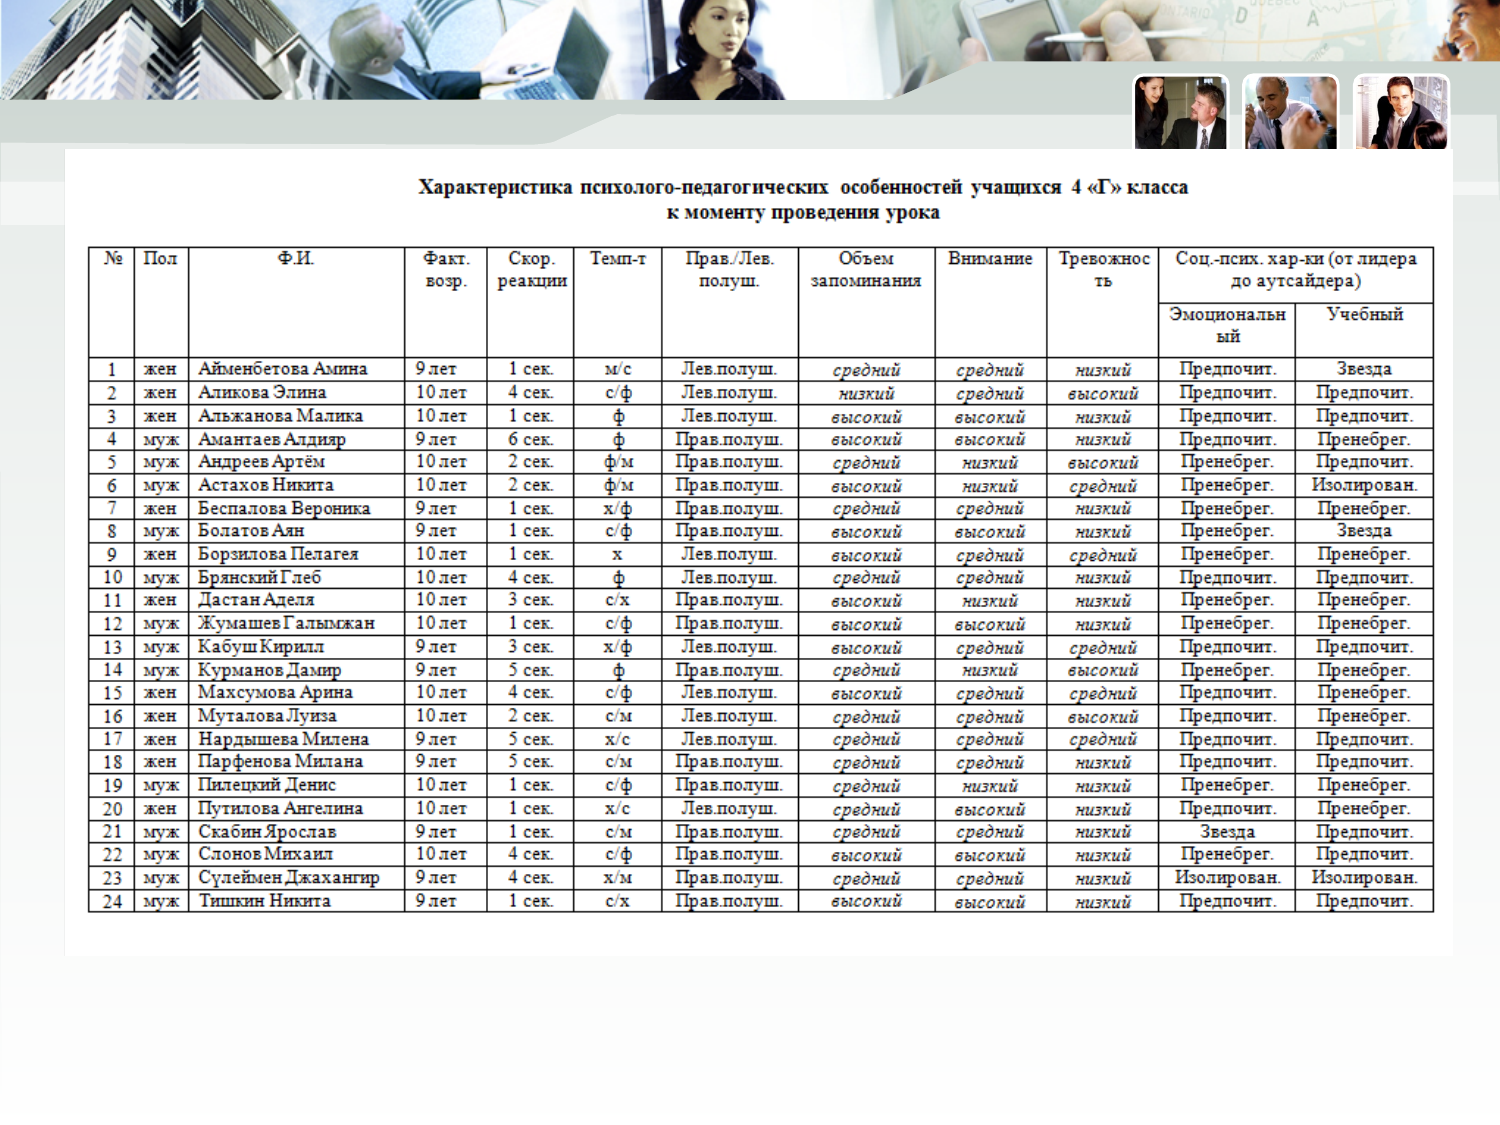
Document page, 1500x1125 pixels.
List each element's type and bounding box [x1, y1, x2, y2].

picture [0, 0, 1500, 101]
picture [64, 77, 1454, 956]
